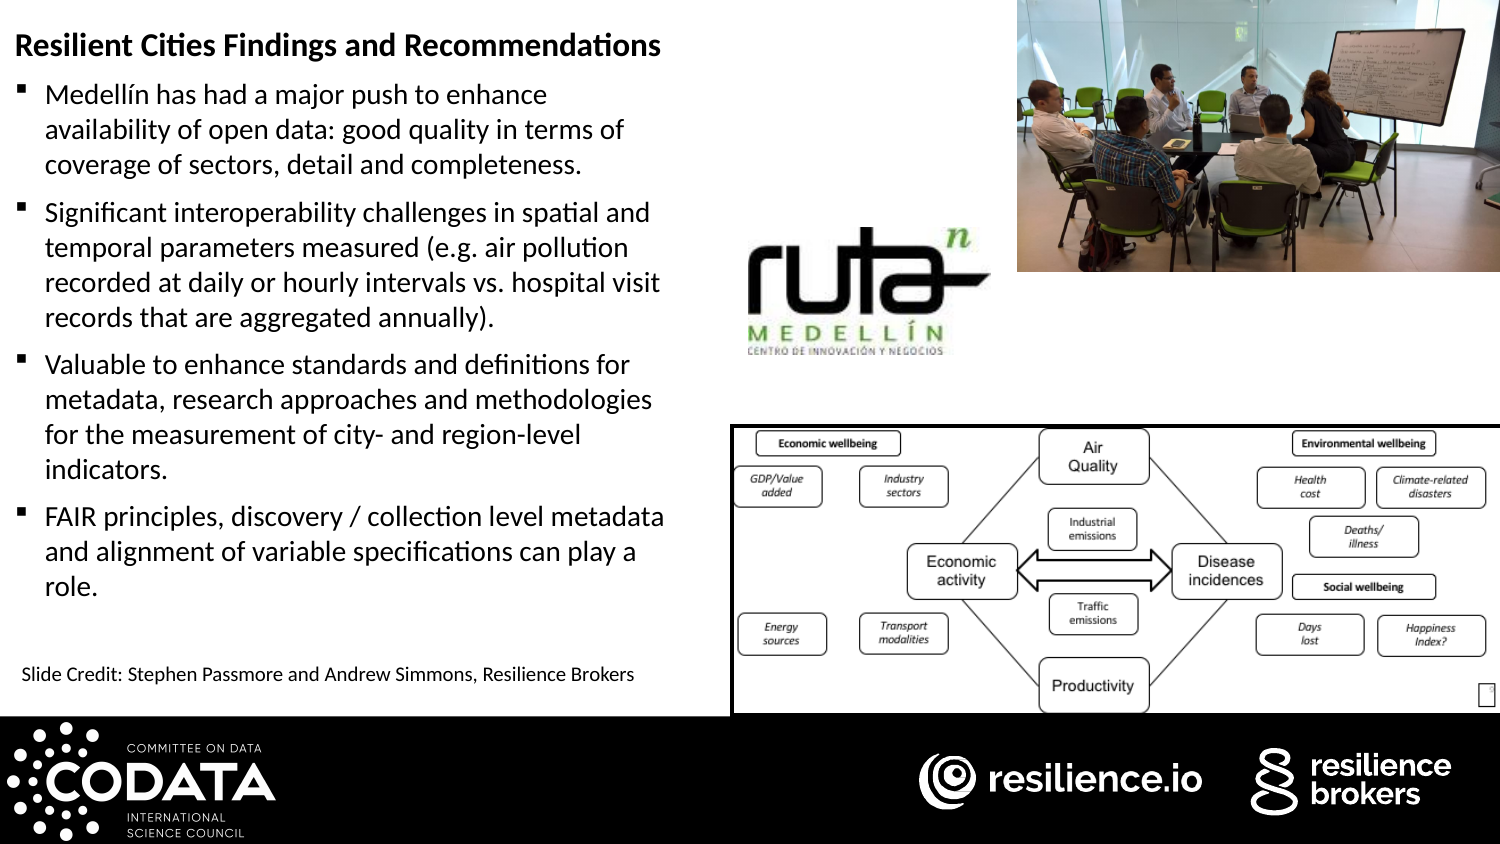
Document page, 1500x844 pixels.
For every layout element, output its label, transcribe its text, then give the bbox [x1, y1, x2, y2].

picture [748, 226, 991, 356]
text_box Resilient Cities Findings and Recommendations Medellín has had a major push to enhance availability of open data: good quality in terms of coverage of sectors, detail and completeness. Significant interoperability challenges in spatial and temporal parameters measured (e.g. air pollution recorded at daily or hourly intervals vs. hospital visit records that are aggregated annually). Valuable to enhance standards and definitions for metadata, research approaches and methodologies for the measurement of city- and region-level indicators. FAIR principles, discovery / collection level metadata and alignment of variable specifications can play a role. [0, 15, 685, 610]
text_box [918, 753, 1203, 810]
text_box [0, 716, 1500, 844]
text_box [1250, 747, 1452, 816]
picture [6, 722, 276, 841]
picture [733, 428, 1500, 714]
text_box Slide Credit: Stephen Passmore and Andrew Simmons, Resilience Brokers [6, 653, 712, 694]
picture [1017, 0, 1500, 272]
